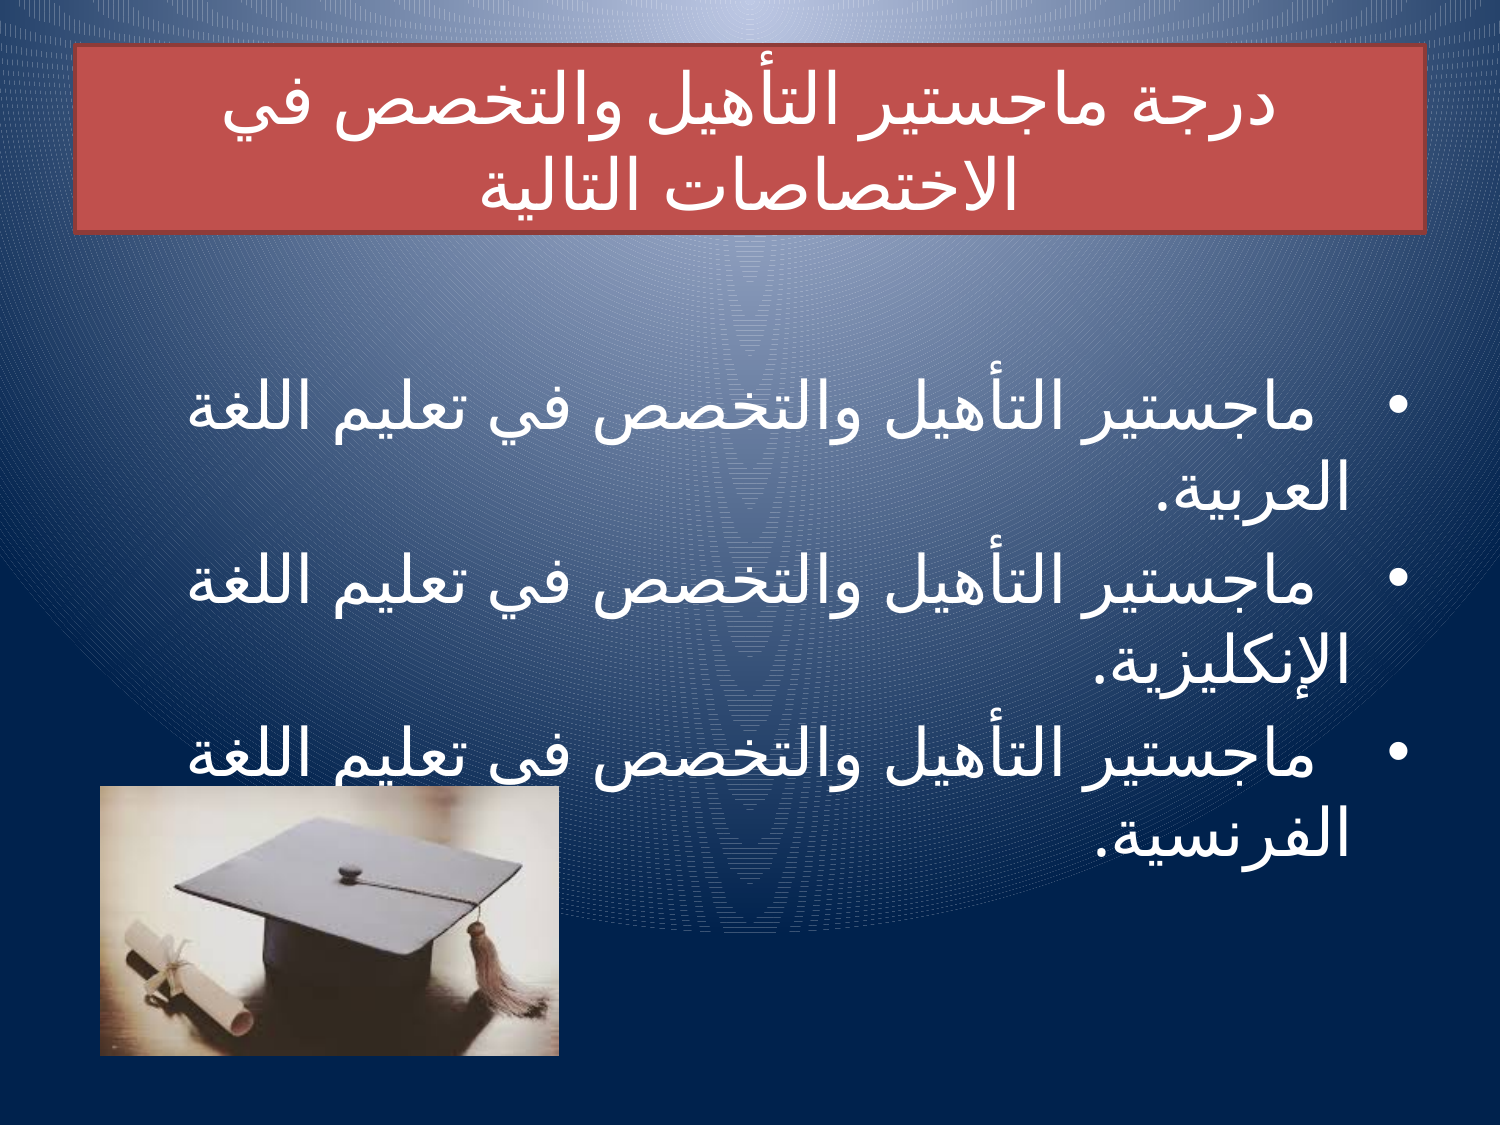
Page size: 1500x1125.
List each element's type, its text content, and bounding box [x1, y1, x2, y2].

title درجة ماجستير التأهيل والتخصص في الاختصاصات التالية [73, 43, 1427, 235]
picture [100, 786, 559, 1056]
list ماجستير التأهيل والتخصص في تعليم اللغة العربية. ماجستير التأهيل والتخصص في تعليم اللغة الإنكليزية. ماجستير التأهيل والتخصص في تعليم اللغة الفرنسية. [75, 262, 1425, 1005]
